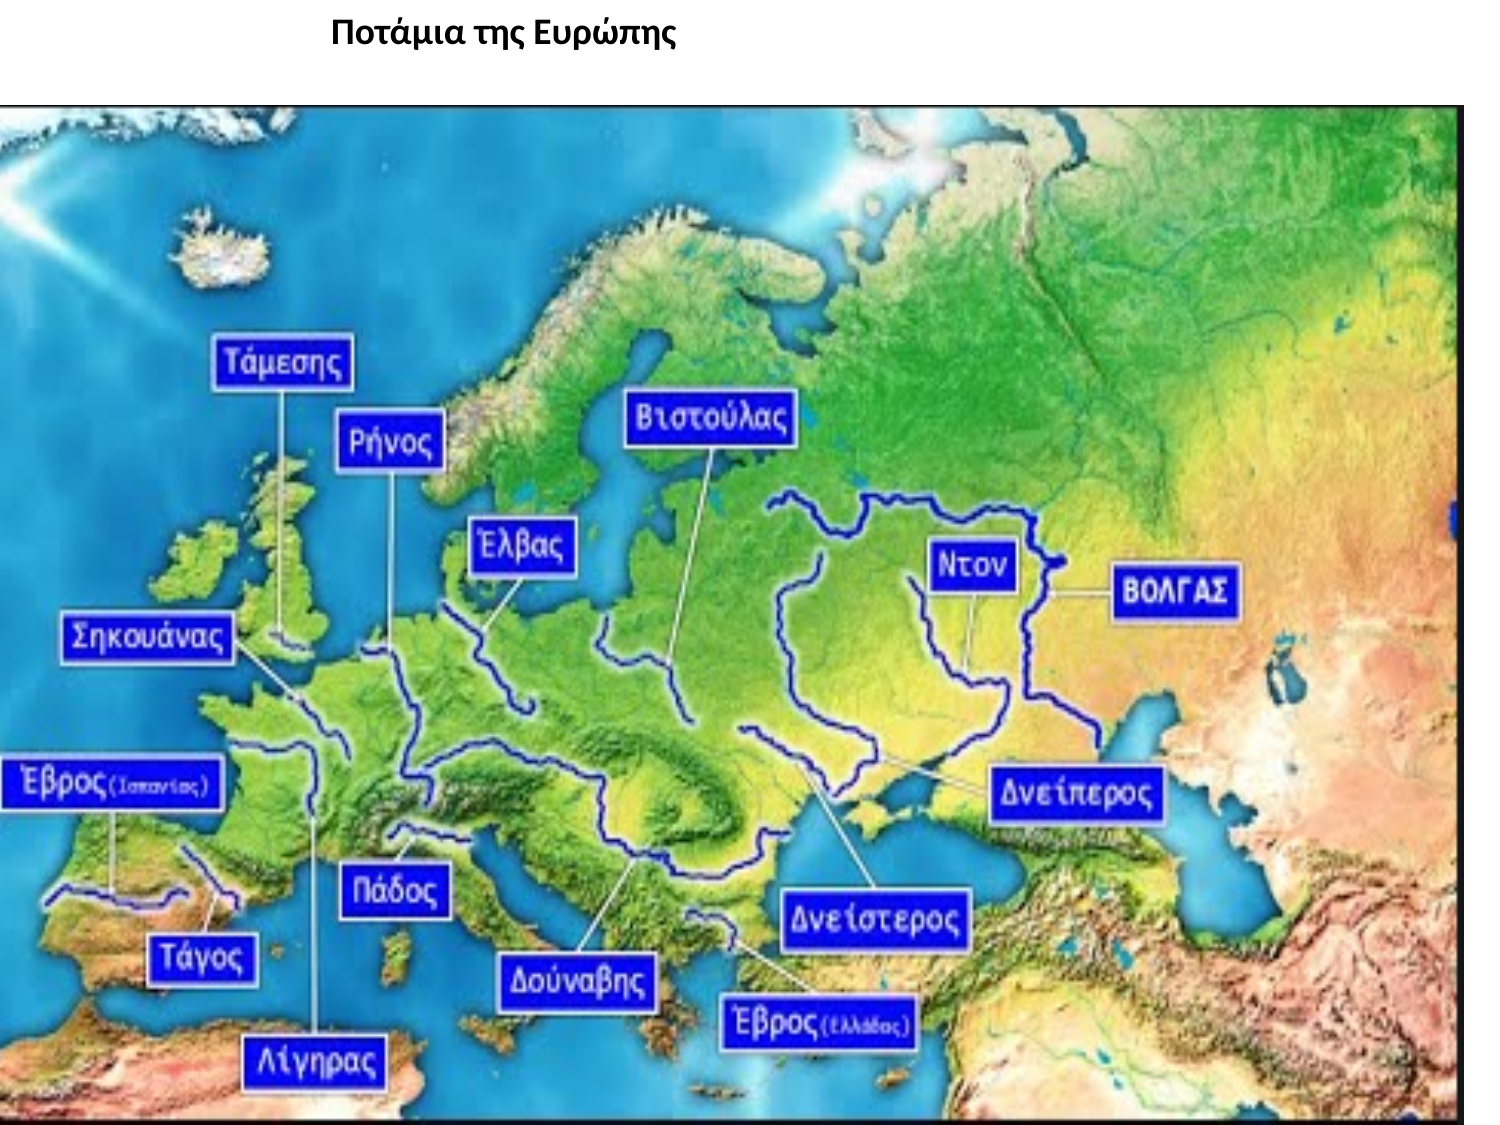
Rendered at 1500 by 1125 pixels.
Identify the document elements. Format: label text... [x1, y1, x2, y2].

picture [0, 105, 1464, 1125]
text_box Ποτάμια της Ευρώπης [316, 0, 1102, 60]
